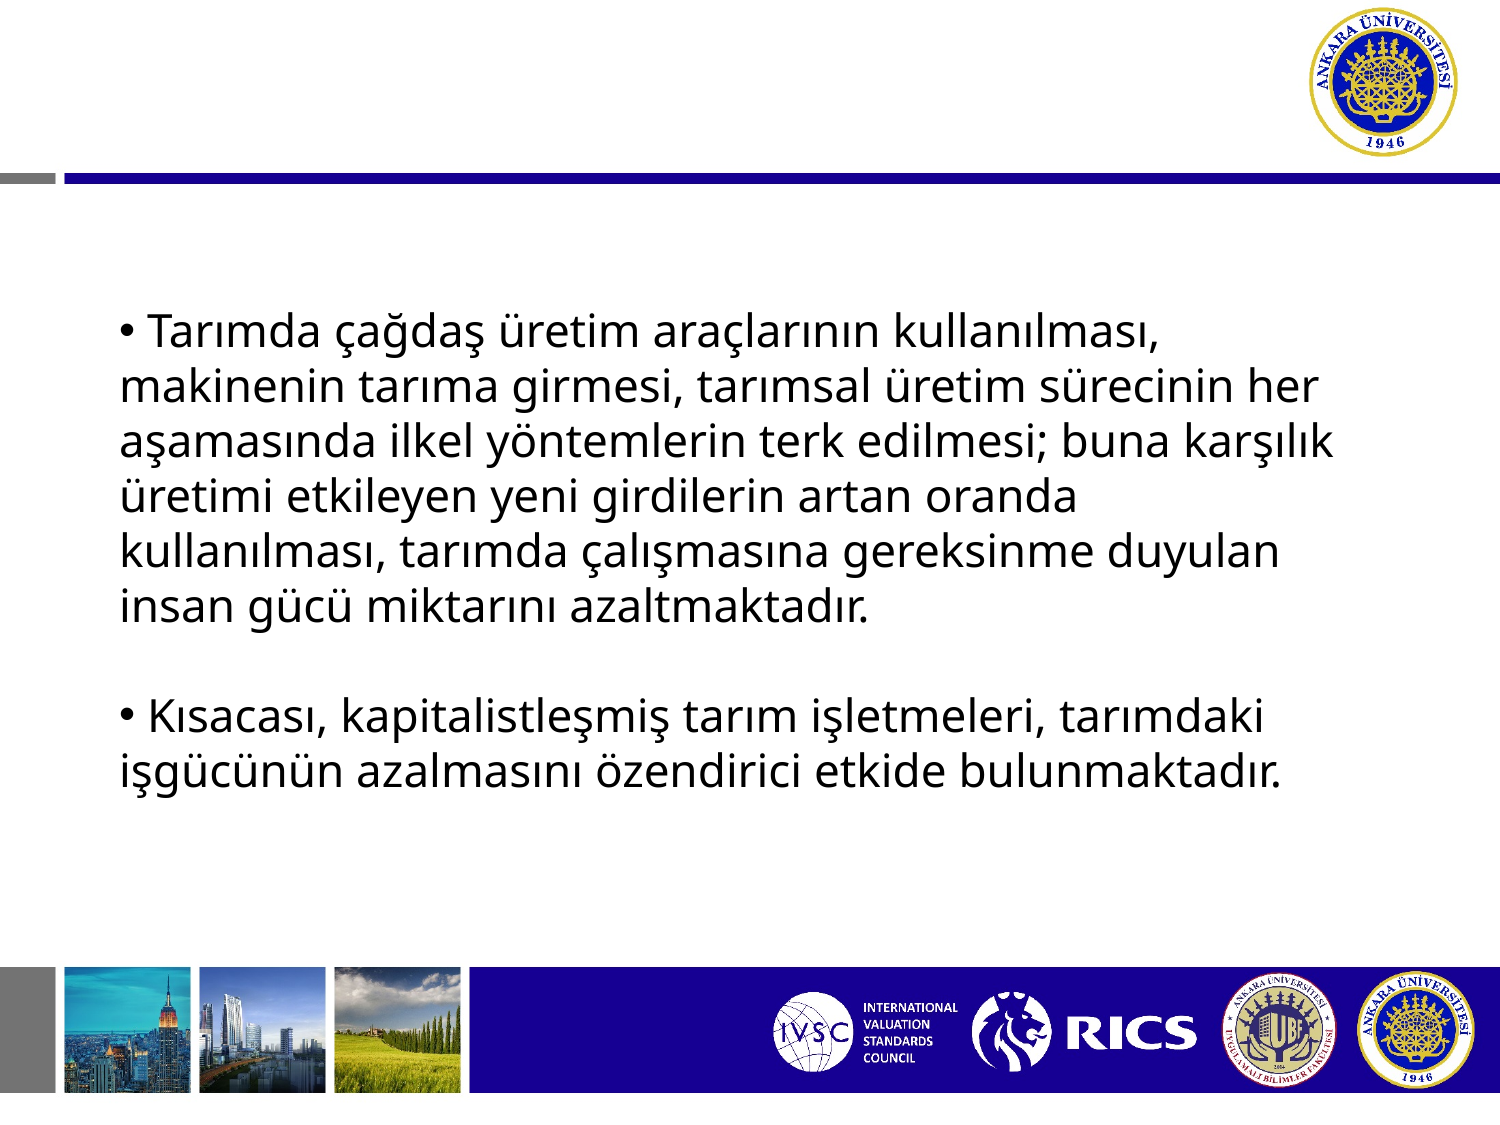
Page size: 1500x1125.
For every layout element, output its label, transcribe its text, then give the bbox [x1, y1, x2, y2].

picture [0, 0, 1500, 1125]
text_box Tarımda çağdaş üretim araçlarının kullanılması, makinenin tarıma girmesi, tarımsal üretim sürecinin her aşamasında ilkel yöntemlerin terk edilmesi; buna karşılık üretimi etkileyen yeni girdilerin artan oranda kullanılması, tarımda çalışmasına gereksinme duyulan insan gücü miktarını azaltmaktadır. Kısacası, kapitalistleşmiş tarım işletmeleri, tarımdaki işgücünün azalmasını özendirici etkide bulunmaktadır. [104, 294, 1368, 804]
